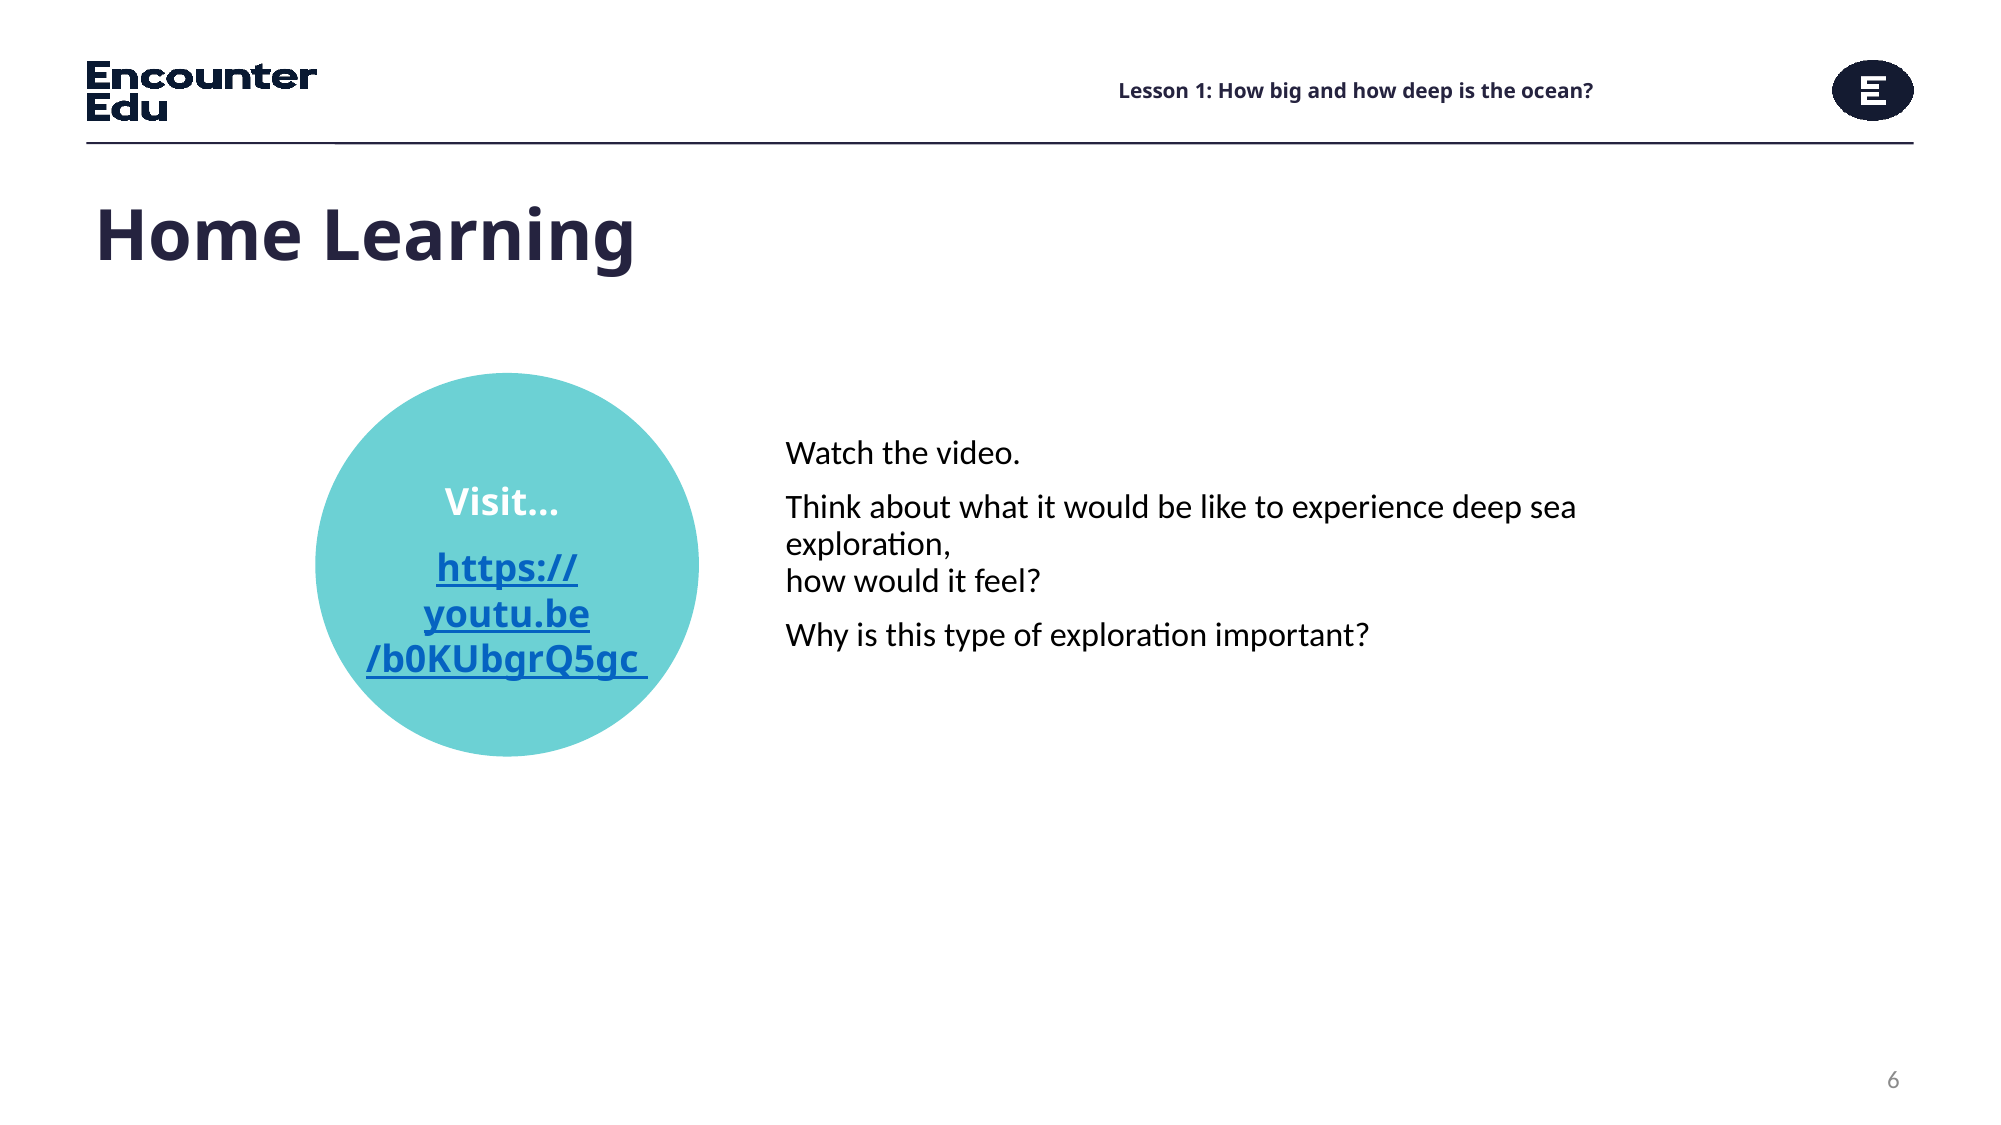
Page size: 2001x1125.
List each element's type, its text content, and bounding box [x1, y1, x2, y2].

title Lesson 1: How big and how deep is the ocean? [999, 71, 1609, 112]
text_box Visit… https://youtu.be/b0KUbgrQ5gc [348, 475, 666, 654]
text_box [315, 372, 699, 757]
picture [81, 59, 323, 122]
list Watch the video. Think about what it would be like to experience deep sea exploration, how would it feel? Why is this type of exploration important? [770, 428, 1684, 663]
picture [1830, 58, 1915, 122]
slide_number 6 [1872, 1063, 1912, 1094]
list Home Learning [79, 192, 1238, 393]
